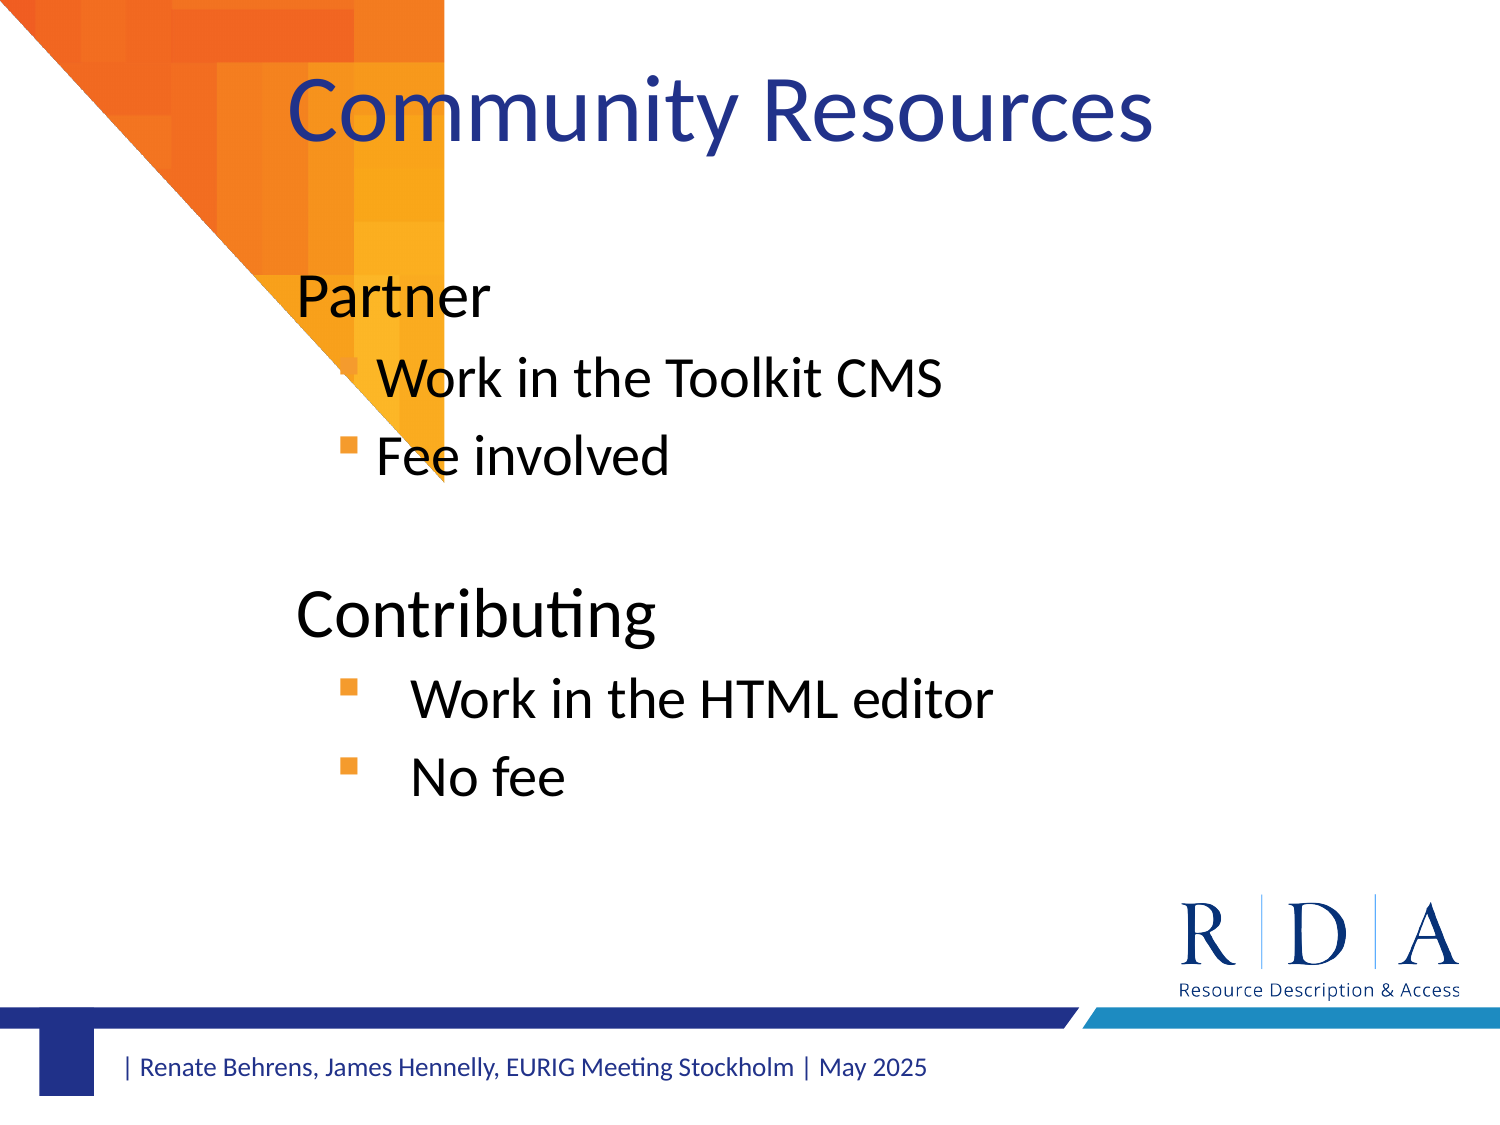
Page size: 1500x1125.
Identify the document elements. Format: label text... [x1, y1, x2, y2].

picture [0, 0, 445, 483]
footer | Renate Behrens, James Hennelly, EURIG Meeting Stockholm | May 2025 [110, 1035, 999, 1096]
title Community Resources [277, 37, 1451, 169]
picture [1180, 894, 1460, 1001]
list Partner Work in the Toolkit CMS Fee involved Contributing Work in the HTML editor No fee [286, 247, 1451, 904]
